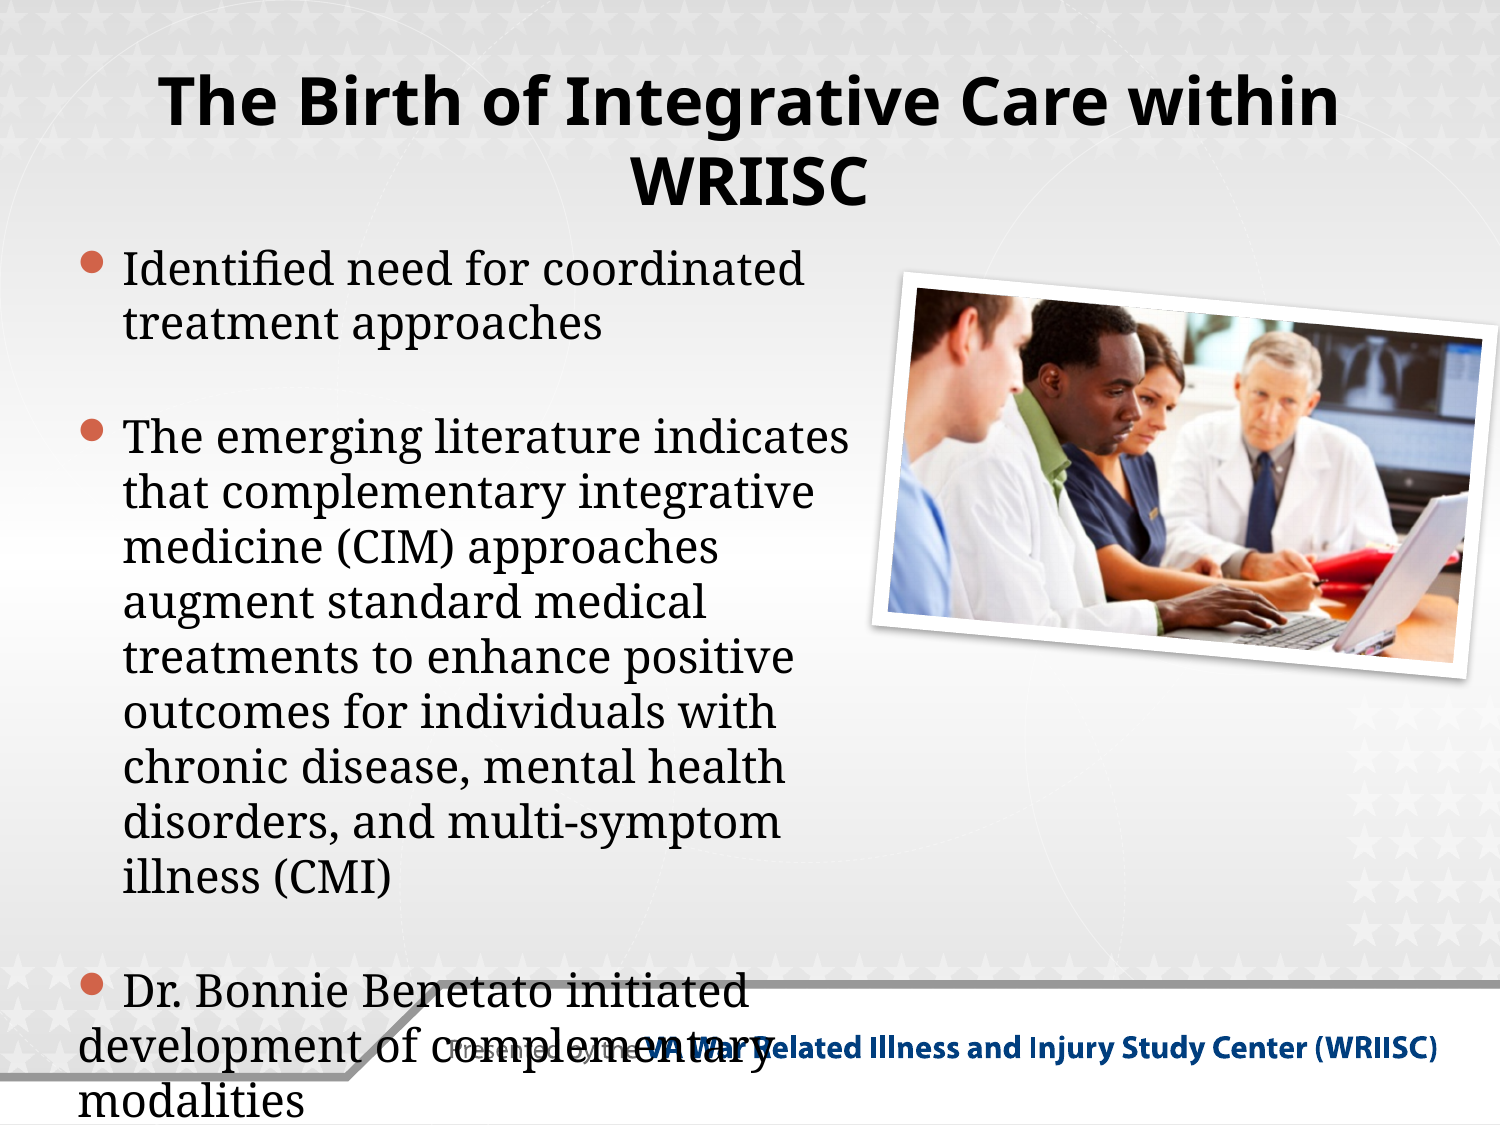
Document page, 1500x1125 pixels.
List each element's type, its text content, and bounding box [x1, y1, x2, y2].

list Identified need for coordinated treatment approaches The emerging literature indicates that complementary integrative medicine (CIM) approaches augment standard medical treatments to enhance positive outcomes for individuals with chronic disease, mental health disorders, and multi-symptom illness (CMI) Dr. Bonnie Benetato initiated development of complementary modalities [62, 162, 926, 1037]
title The Birth of Integrative Care within WRIISC [74, 44, 1426, 233]
picture [888, 288, 1482, 663]
